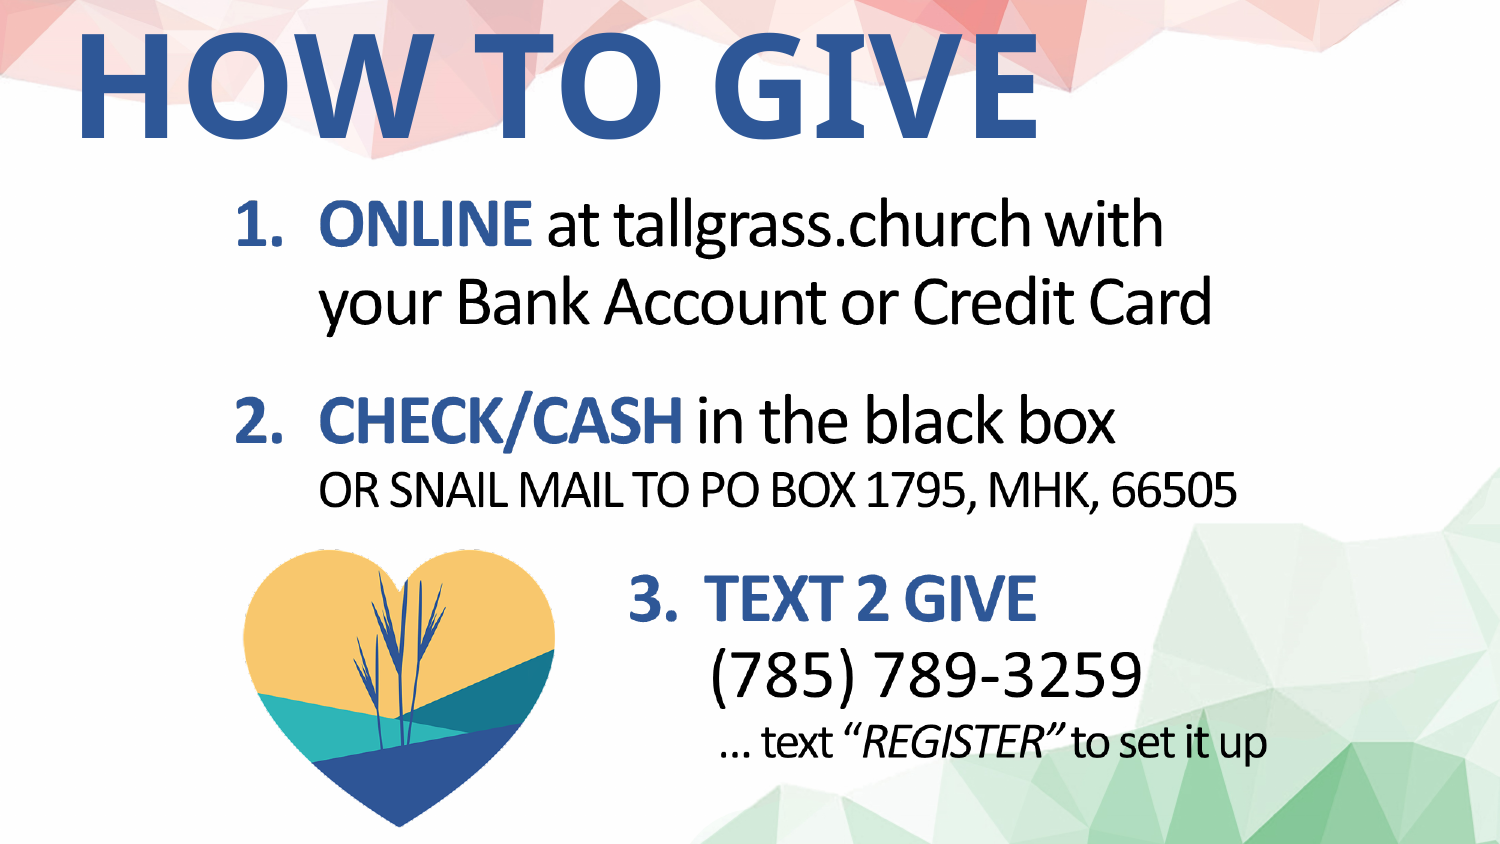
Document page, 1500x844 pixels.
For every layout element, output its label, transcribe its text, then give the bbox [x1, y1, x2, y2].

picture [0, 0, 1500, 844]
title HOW TO GIVE [54, 28, 1302, 156]
